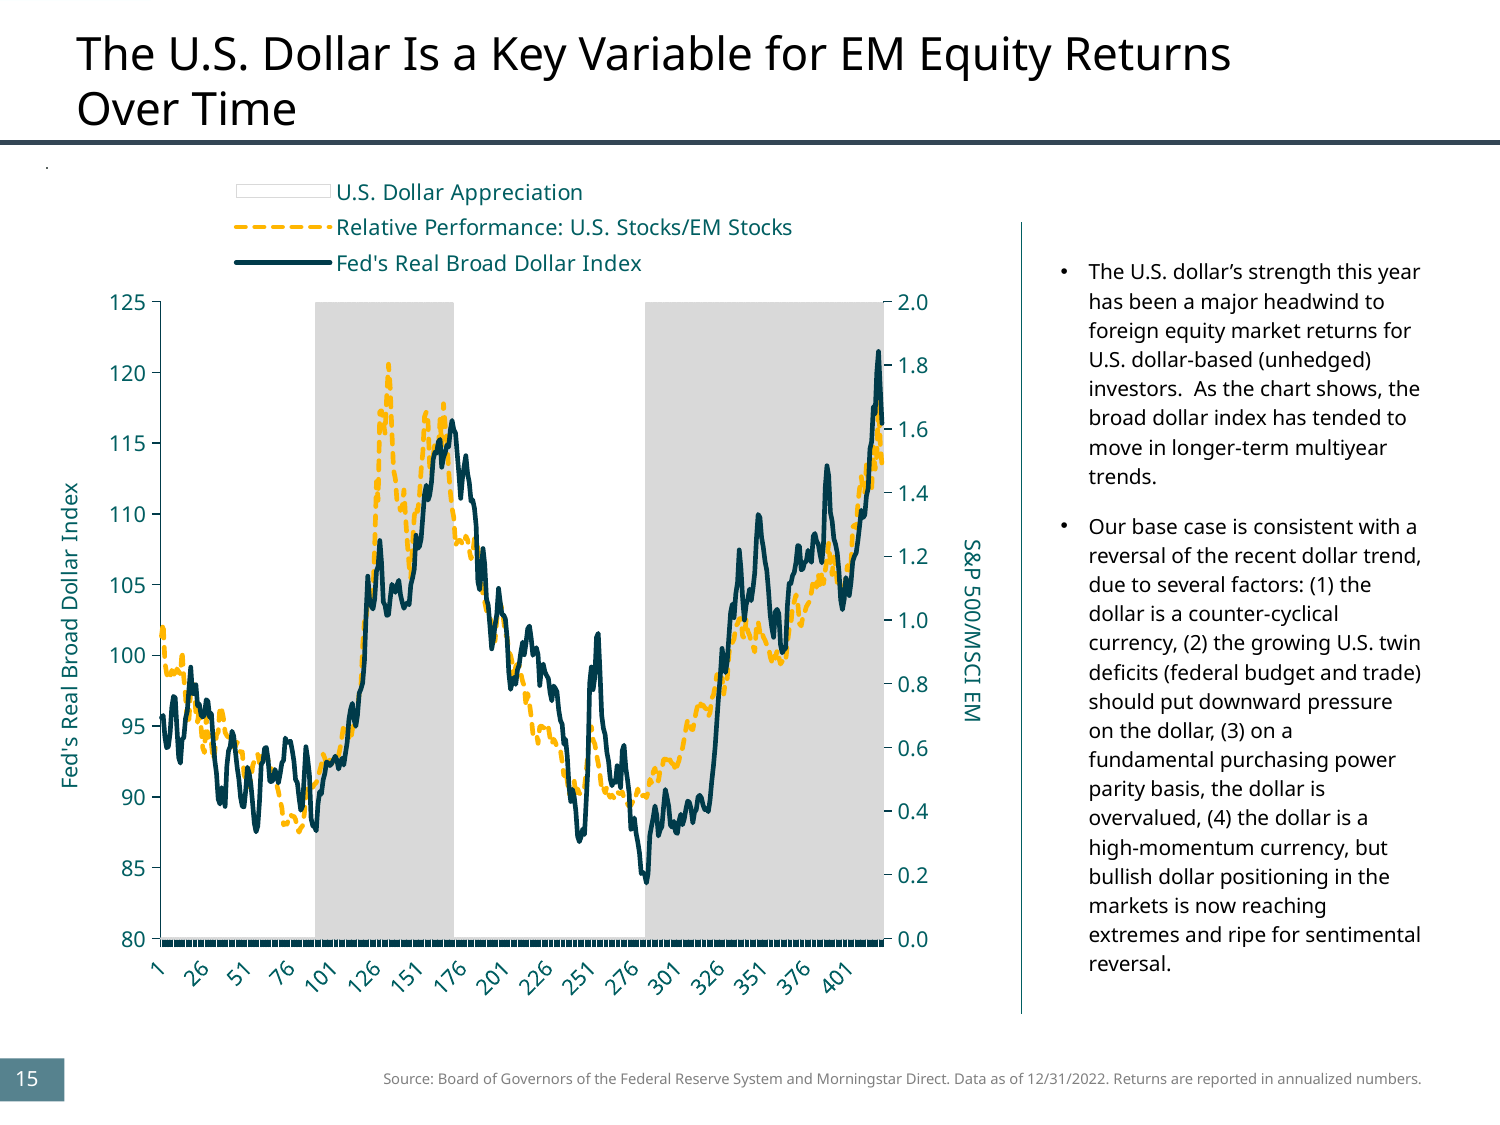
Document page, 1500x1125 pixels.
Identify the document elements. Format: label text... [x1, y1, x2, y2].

list The U.S. dollar’s strength this year has been a major headwind to foreign equity market returns for U.S. dollar-based (unhedged) investors. As the chart shows, the broad dollar index has tended to move in longer-term multiyear trends. Our base case is consistent with a reversal of the recent dollar trend, due to several factors: (1) the dollar is a counter-cyclical currency, (2) the growing U.S. twin deficits (federal budget and trade) should put downward pressure on the dollar, (3) on a fundamental purchasing power parity basis, the dollar is overvalued, (4) the dollar is a high-momentum currency, but bullish dollar positioning in the markets is now reaching extremes and ripe for sentimental reversal. [1045, 247, 1438, 1040]
list The U.S. Dollar Is a Key Variable for EM Equity Returns Over Time [61, 38, 1354, 122]
chart [41, 159, 995, 1016]
list Source: Board of Governors of the Federal Reserve System and Morningstar Direct. Data as of 12/31/2022. Returns are reported in annualized numbers. [240, 1059, 1440, 1100]
